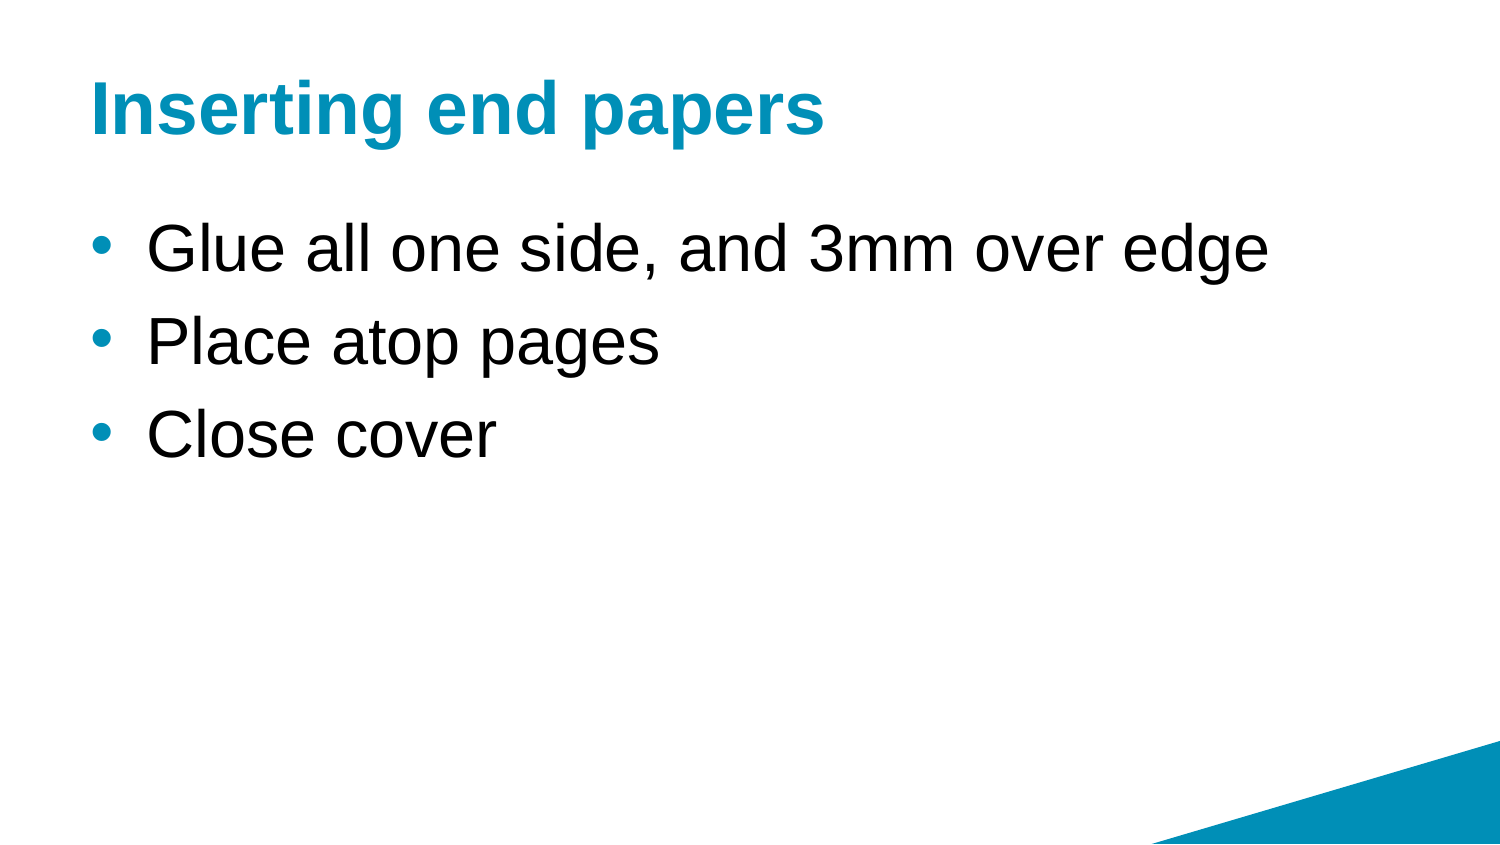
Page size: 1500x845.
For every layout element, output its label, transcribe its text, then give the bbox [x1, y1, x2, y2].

title Inserting end papers [75, 33, 1425, 175]
list Glue all one side, and 3mm over edge Place atop pages Close cover [75, 196, 1425, 754]
